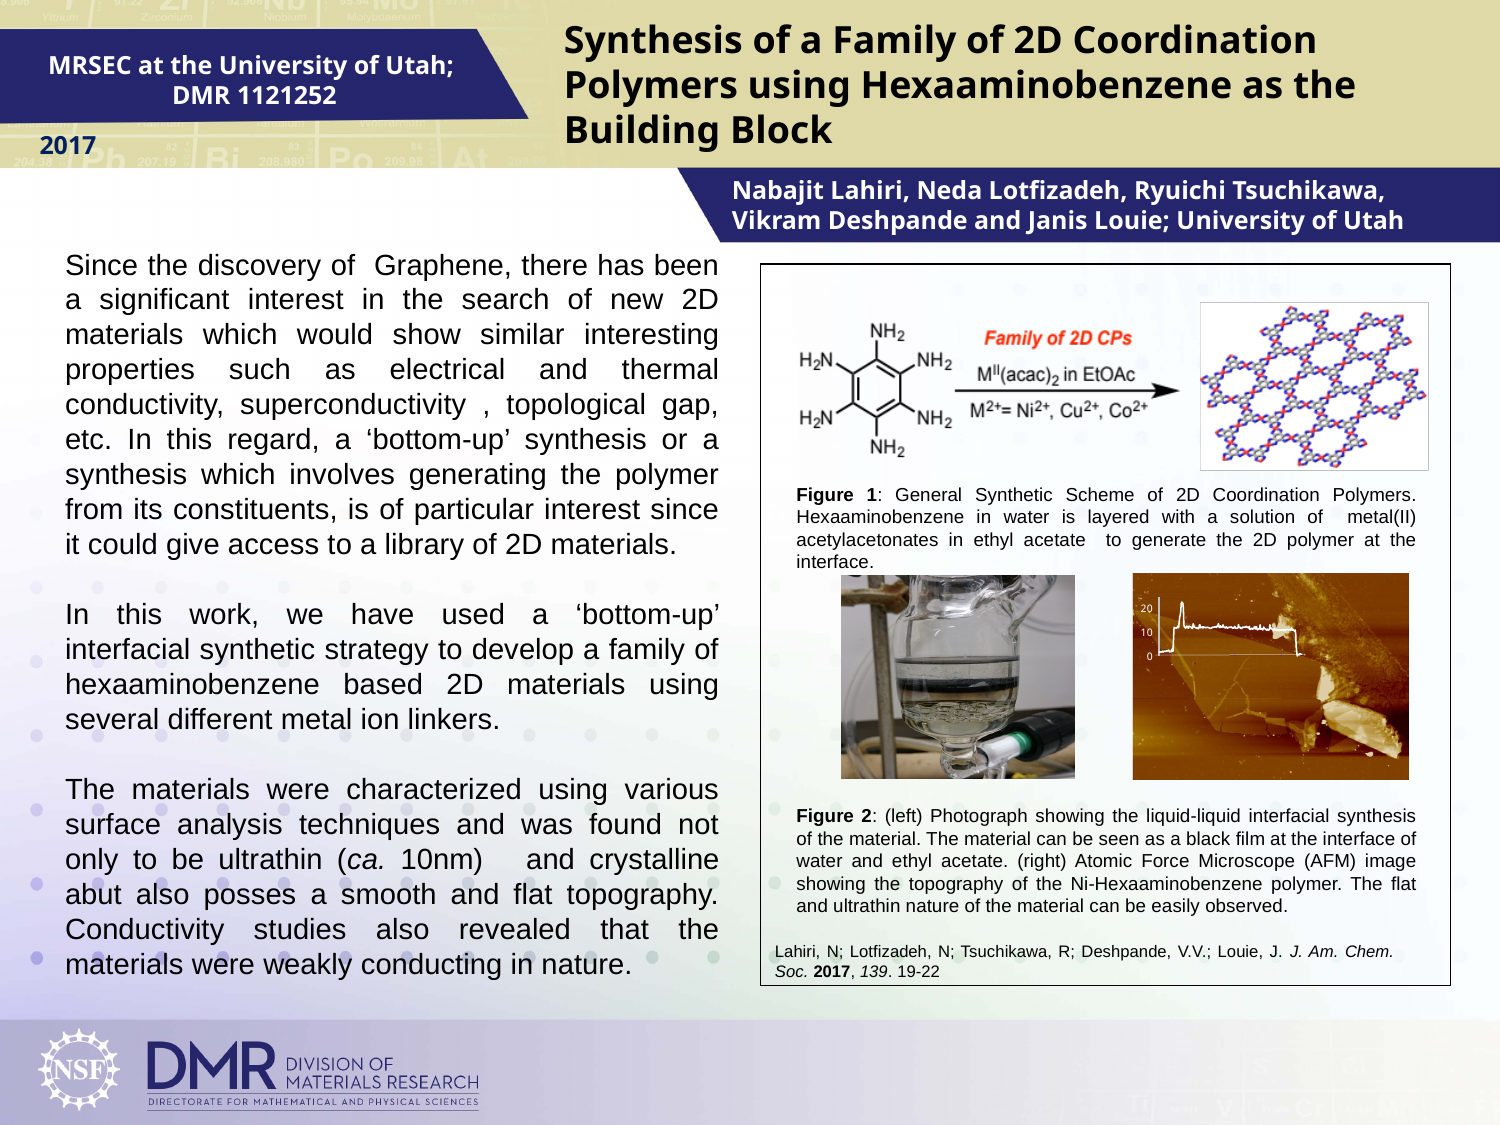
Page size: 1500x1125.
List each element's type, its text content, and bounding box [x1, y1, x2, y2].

text_box Figure 2: (left) Photograph showing the liquid-liquid interfacial synthesis of the material. The material can be seen as a black film at the interface of water and ethyl acetate. (right) Atomic Force Microscope (AFM) image showing the topography of the Ni-Hexaaminobenzene polymer. The flat and ultrathin nature of the material can be easily observed. [781, 796, 1431, 924]
text_box [760, 264, 1451, 986]
text_box Since the discovery of Graphene, there has been a significant interest in the search of new 2D materials which would show similar interesting properties such as electrical and thermal conductivity, superconductivity , topological gap, etc. In this regard, a ‘bottom-up’ synthesis or a synthesis which involves generating the polymer from its constituents, is of particular interest since it could give access to a library of 2D materials. In this work, we have used a ‘bottom-up’ interfacial synthetic strategy to develop a family of hexaaminobenzene based 2D materials using several different metal ion linkers. The materials were characterized using various surface analysis techniques and was found not only to be ultrathin (ca. 10nm) and crystalline abut also posses a smooth and flat topography. Conductivity studies also revealed that the materials were weakly conducting in nature. [50, 238, 735, 988]
chart [1131, 589, 1342, 692]
text_box 2017 [24, 121, 144, 167]
picture [0, 0, 1500, 1125]
text_box Nabajit Lahiri, Neda Lotfizadeh, Ryuichi Tsuchikawa, Vikram Deshpande and Janis Louie; University of Utah [717, 167, 1487, 242]
text_box Figure 1: General Synthetic Scheme of 2D Coordination Polymers. Hexaaminobenzene in water is layered with a solution of metal(II) acetylacetonates in ethyl acetate to generate the 2D polymer at the interface. [781, 475, 1431, 580]
text_box MRSEC at the University of Utah; DMR 1121252 [24, 42, 478, 117]
text_box Lahiri, N; Lotfizadeh, N; Tsuchikawa, R; Deshpande, V.V.; Louie, J. J. Am. Chem. Soc. 2017, 139. 19-22 [760, 933, 1410, 988]
title Synthesis of a Family of 2D Coordination Polymers using Hexaaminobenzene as the Building Block [548, 18, 1500, 150]
